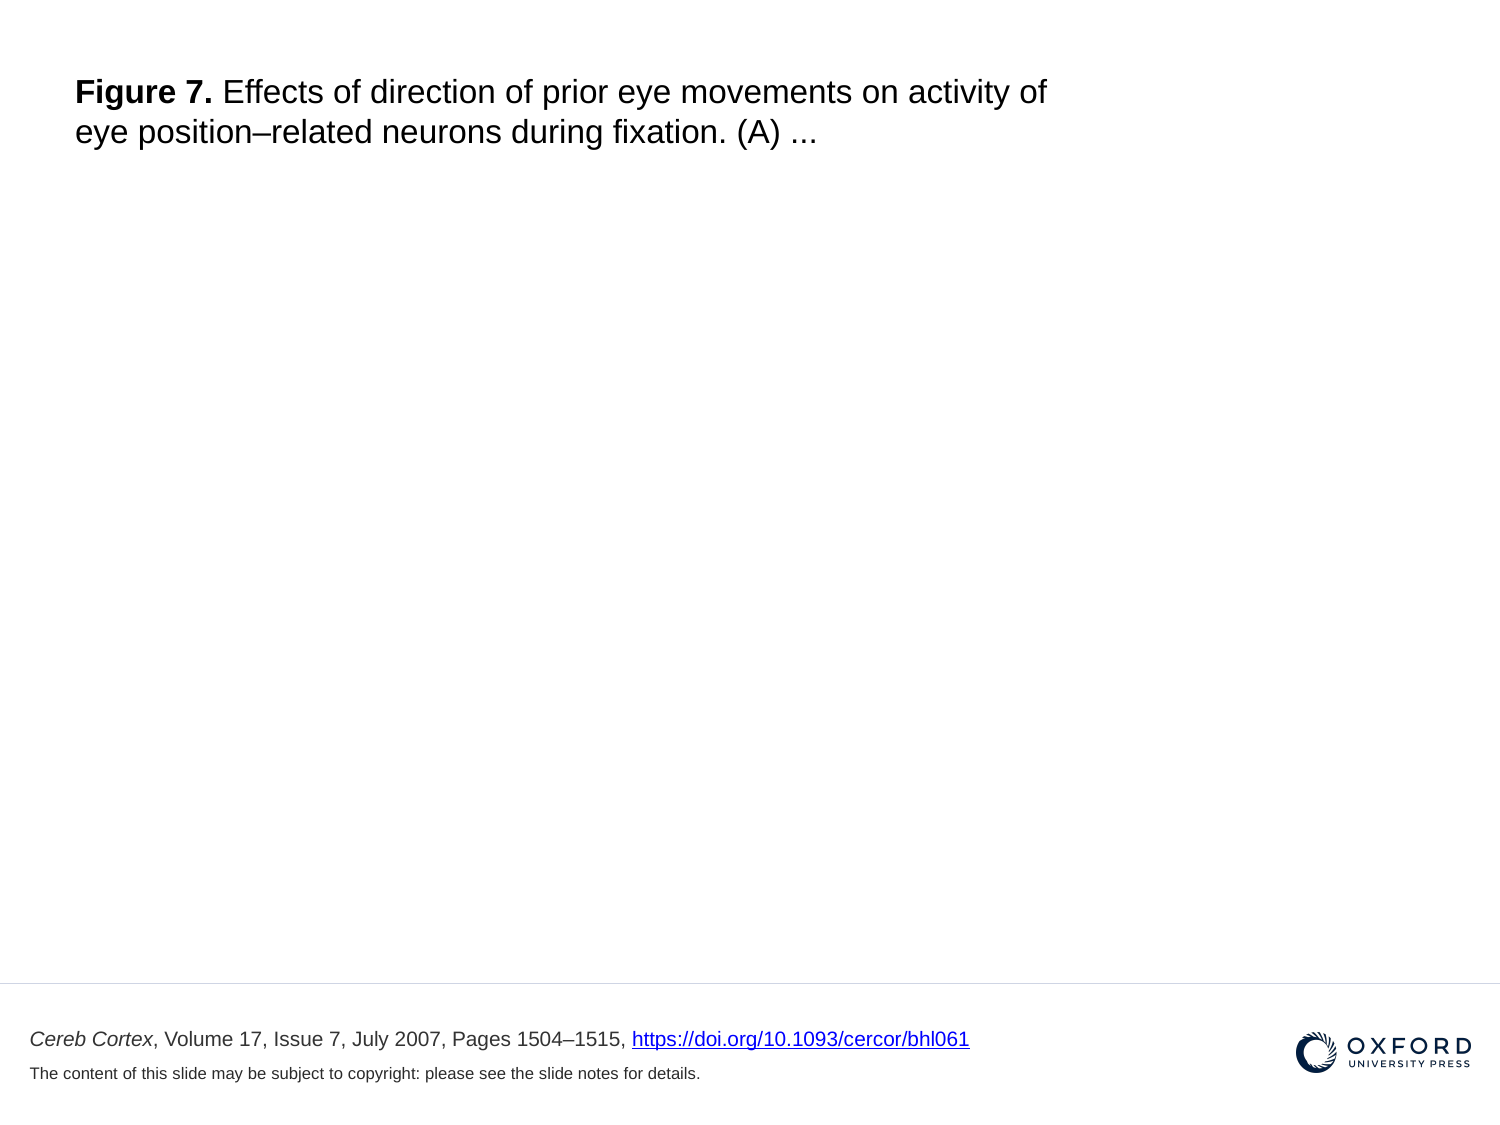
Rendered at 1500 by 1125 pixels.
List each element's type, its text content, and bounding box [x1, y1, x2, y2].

title Figure 7. Effects of direction of prior eye movements on activity of eye position–related neurons during fixation. (A) ... [75, 69, 1078, 171]
footer Cereb Cortex, Volume 17, Issue 7, July 2007, Pages 1504–1515, https://doi.org/10.1093/cercor/bhl061 The content of this slide may be subject to copyright: please see the slide notes for details. [0, 983, 1260, 1125]
picture [1296, 1032, 1471, 1073]
